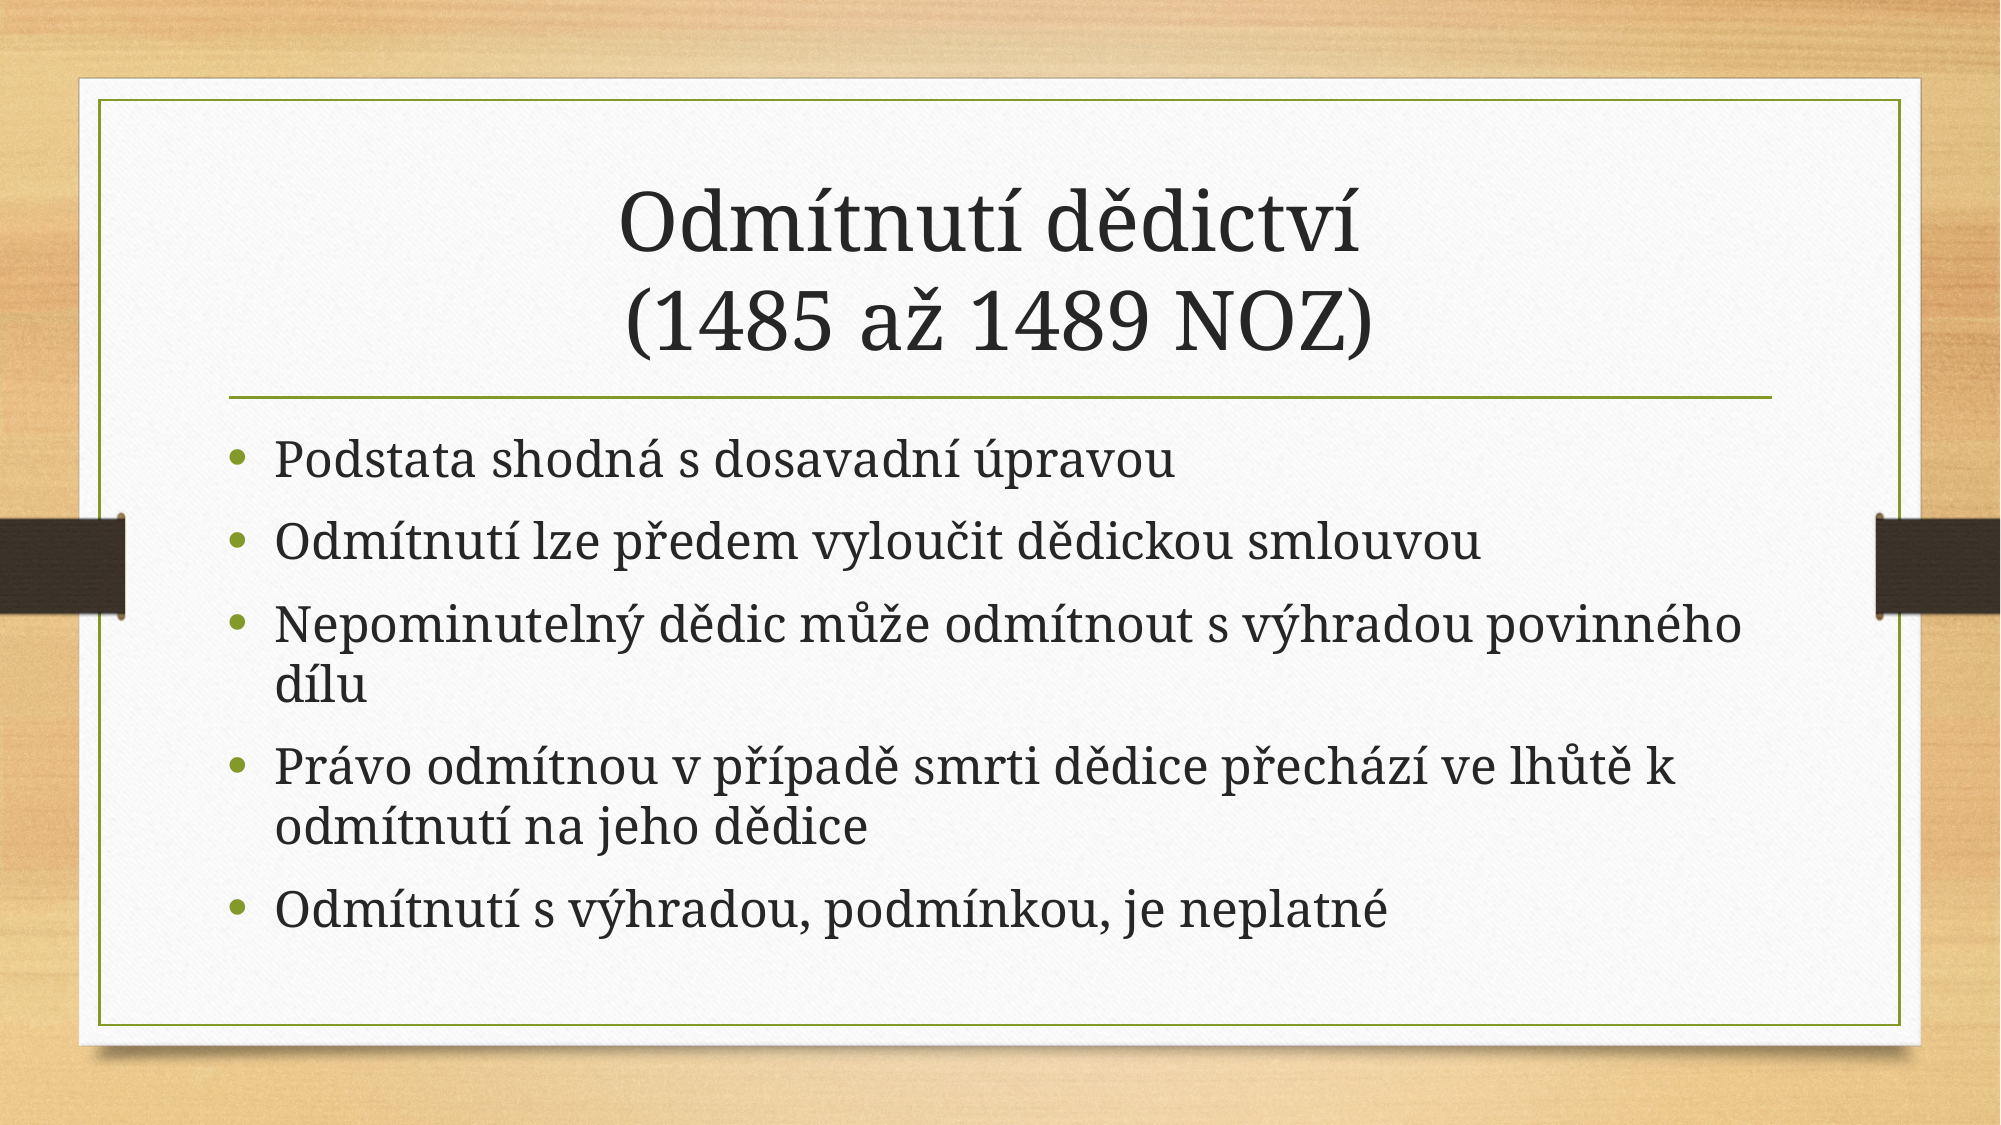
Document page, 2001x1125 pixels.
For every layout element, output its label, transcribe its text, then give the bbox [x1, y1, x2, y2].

title Odmítnutí dědictví (1485 až 1489 NOZ) [212, 161, 1788, 375]
list Podstata shodná s dosavadní úpravou Odmítnutí lze předem vyloučit dědickou smlouvou Nepominutelný dědic může odmítnout s výhradou povinného dílu Právo odmítnou v případě smrti dědice přechází ve lhůtě k odmítnutí na jeho dědice Odmítnutí s výhradou, podmínkou, je neplatné [212, 419, 1788, 964]
picture [0, 0, 2001, 1125]
